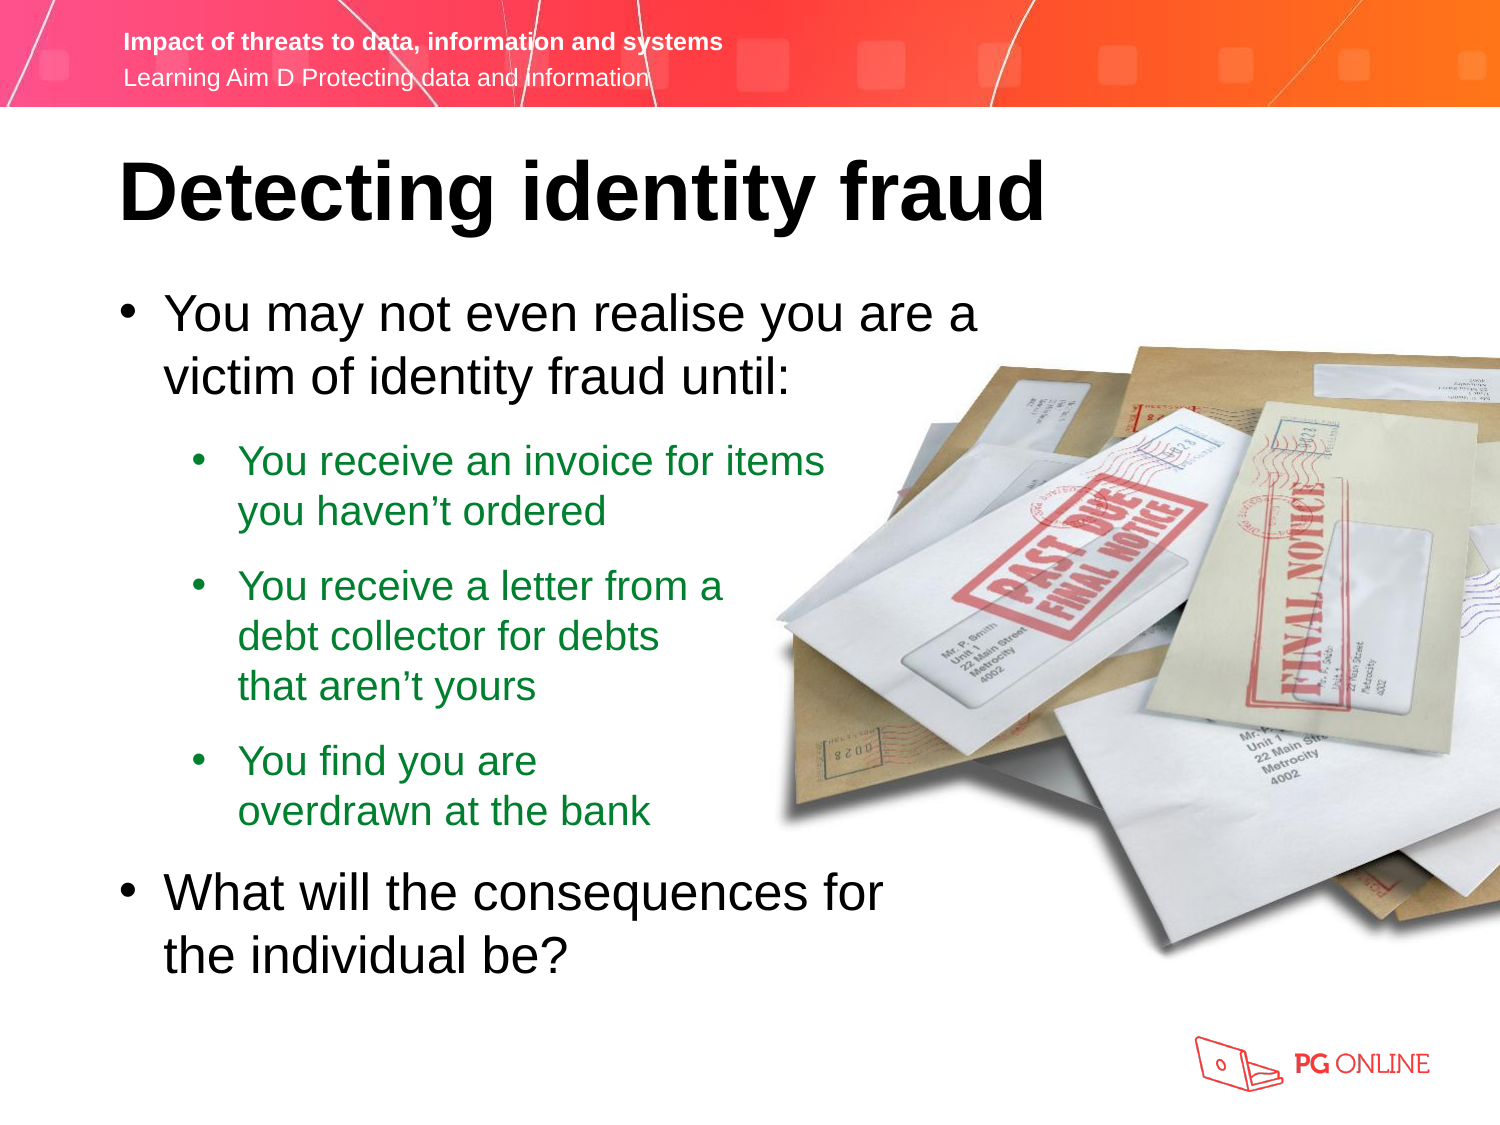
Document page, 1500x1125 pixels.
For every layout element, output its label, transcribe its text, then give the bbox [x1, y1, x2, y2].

picture [731, 275, 1500, 993]
picture [0, 0, 1500, 107]
list Detecting identity fraud [118, 148, 1401, 259]
list You may not even realise you are a victim of identity fraud until: You receive an invoice for items you haven’t ordered You receive a letter from a debt collector for debts that aren’t yours You find you are overdrawn at the bank What will the consequences for the individual be? [118, 279, 731, 989]
picture [1194, 1036, 1430, 1092]
